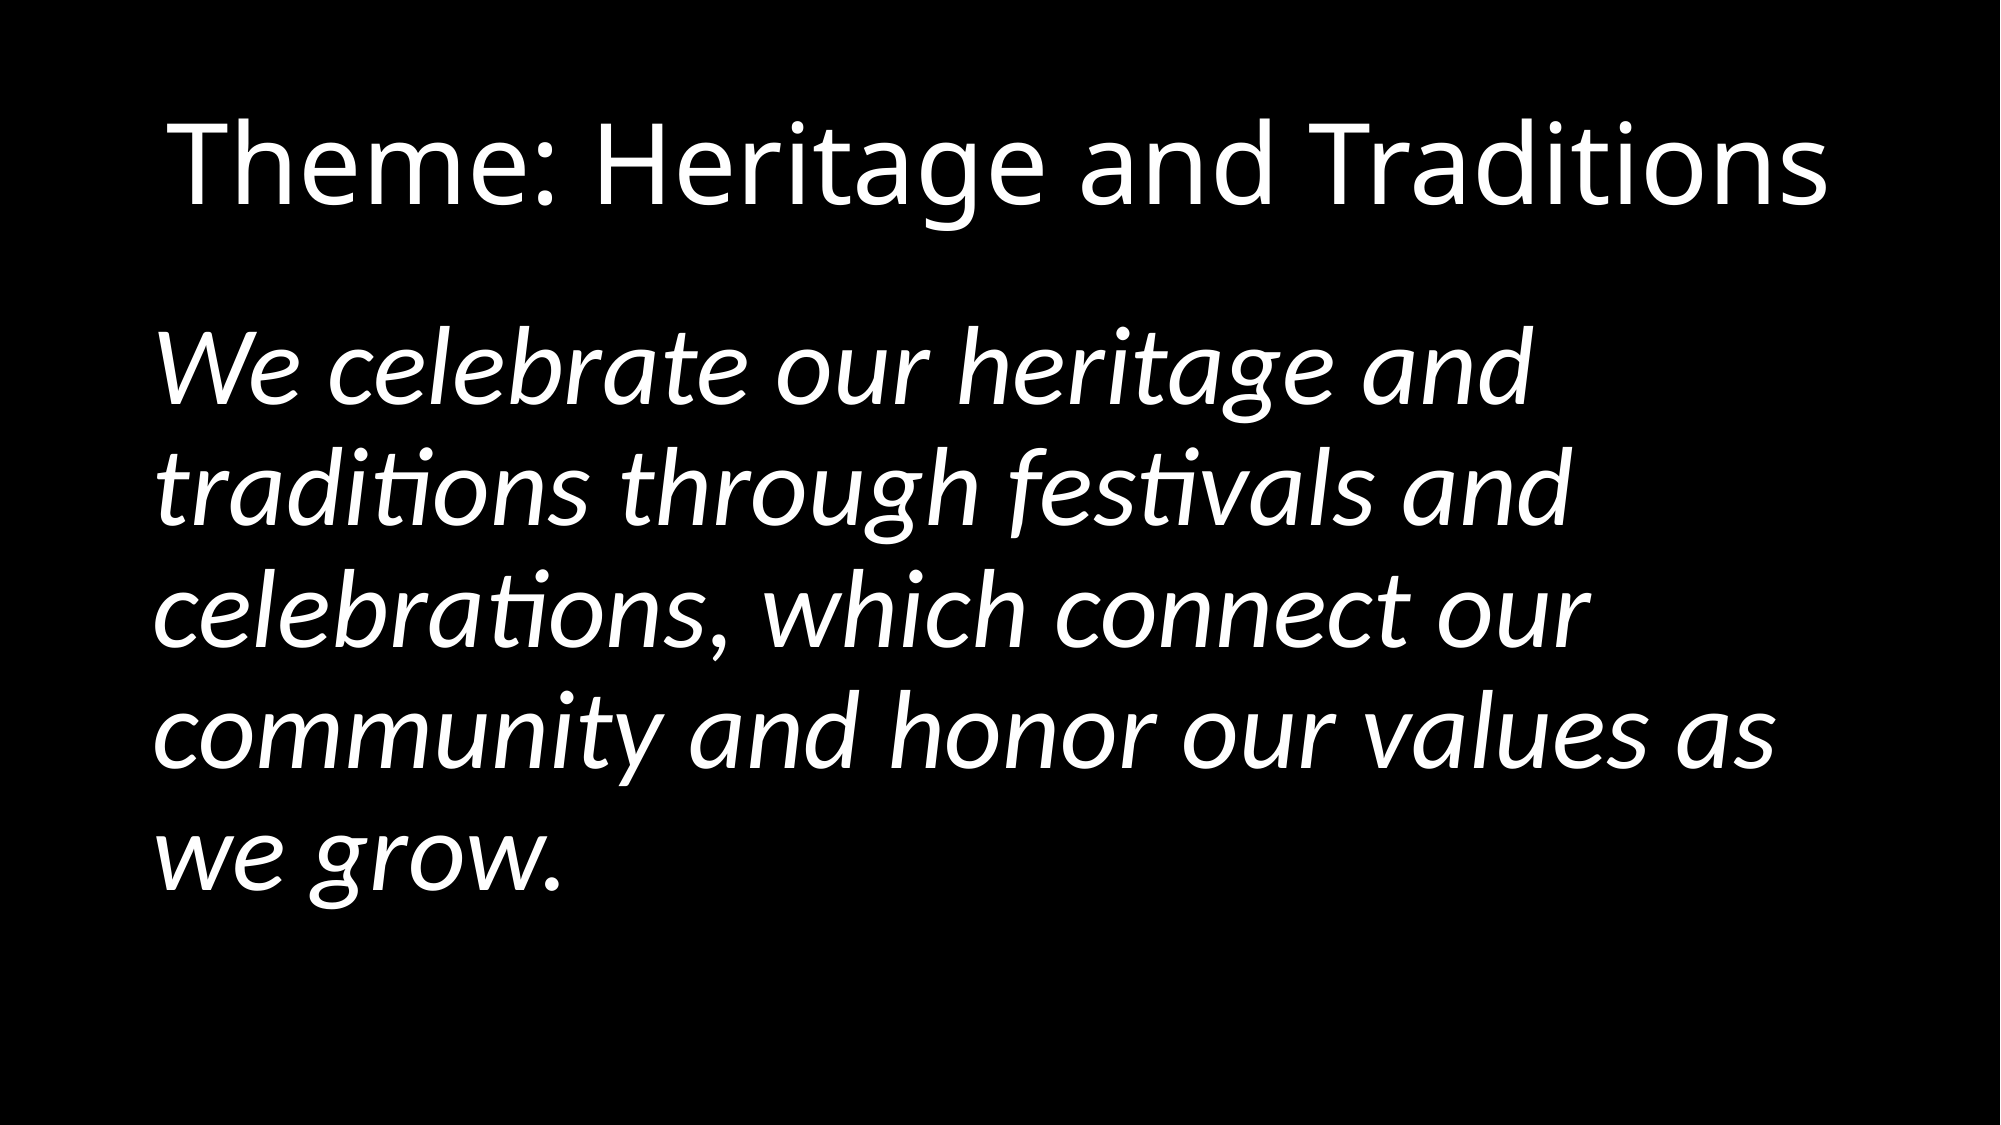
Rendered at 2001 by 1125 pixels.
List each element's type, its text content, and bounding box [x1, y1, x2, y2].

list We celebrate our heritage and traditions through festivals and celebrations, which connect our community and honor our values as we grow. [137, 299, 1863, 1014]
title Theme: Heritage and Traditions [137, 59, 1863, 278]
